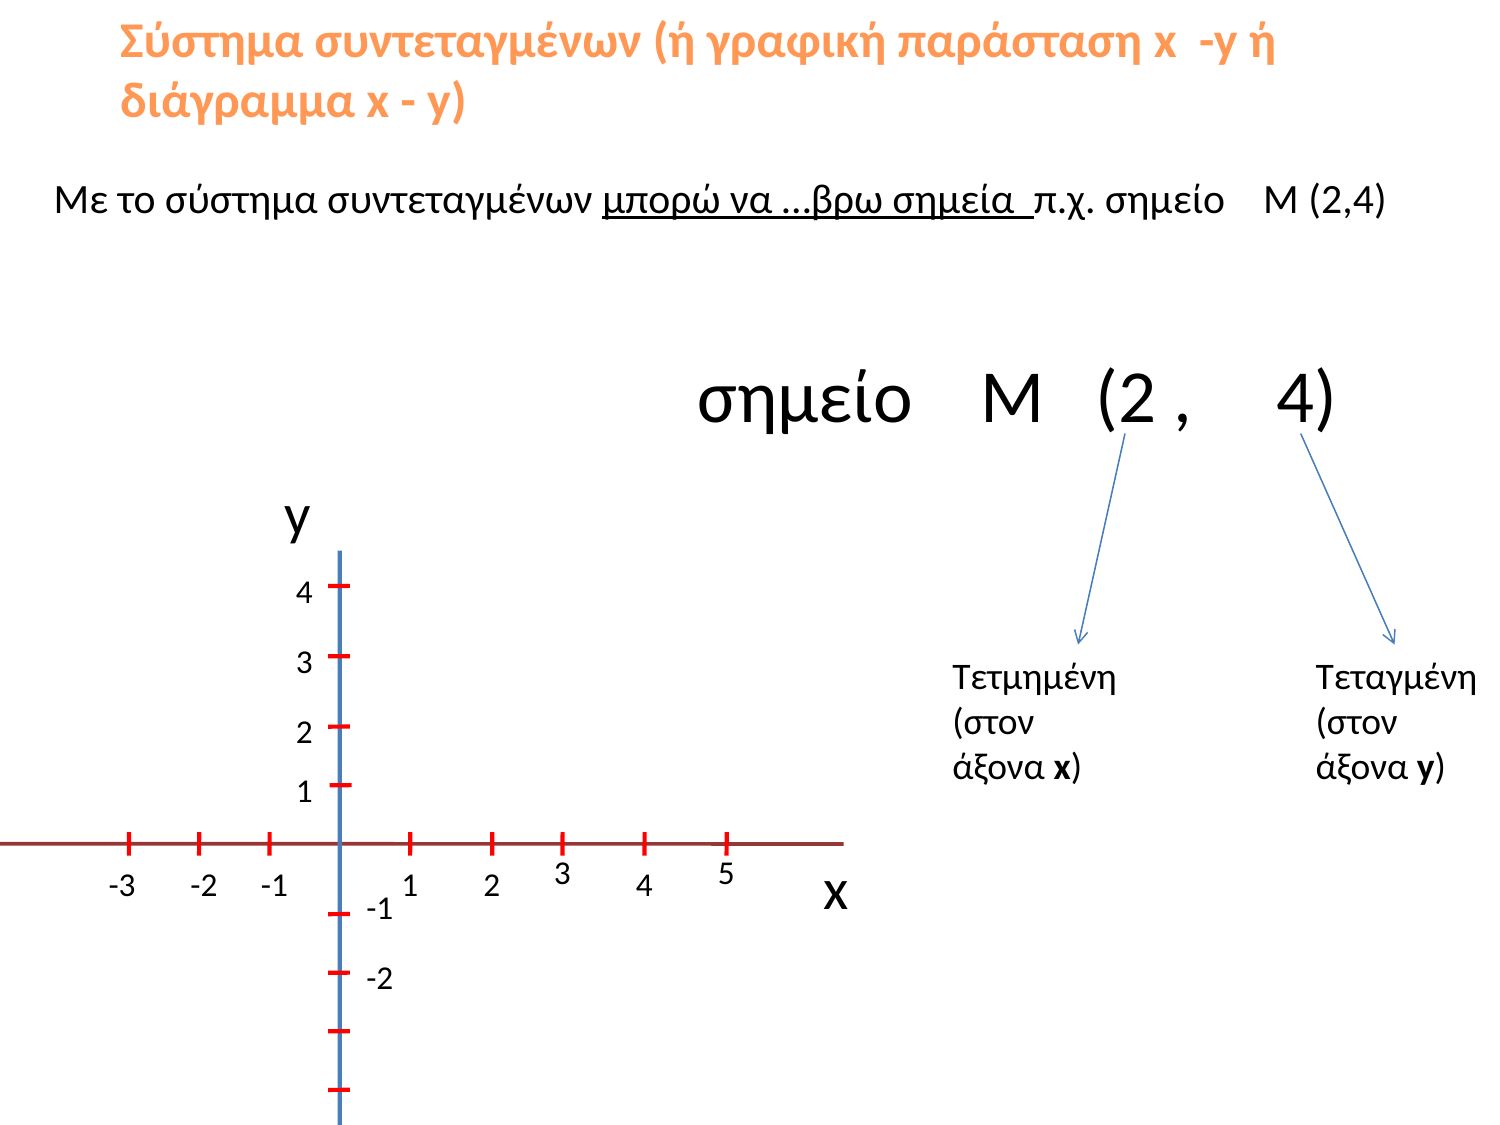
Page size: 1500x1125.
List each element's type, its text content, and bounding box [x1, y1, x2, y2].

text_box 1 [386, 855, 434, 911]
text_box Τεταγμένη (στον άξονα y) [1300, 644, 1500, 795]
text_box 3 [538, 854, 586, 899]
text_box Τετμημένη (στον άξονα x) [937, 644, 1137, 795]
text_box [1241, 491, 1454, 587]
text_box x [808, 843, 868, 929]
text_box -1 [247, 855, 317, 911]
text_box y [269, 468, 328, 554]
text_box 2 [468, 855, 516, 911]
text_box -1 [351, 878, 422, 934]
text_box -2 [175, 855, 247, 911]
text_box 4 [621, 855, 668, 911]
text_box -2 [351, 949, 422, 1004]
text_box Σύστημα συντεταγμένων (ή γραφική παράσταση x -y ή διάγραμμα x - y) [105, 0, 1453, 135]
text_box -3 [93, 855, 164, 911]
text_box σημείο Μ (2 , 4) [682, 339, 1371, 445]
text_box 4 [281, 562, 328, 618]
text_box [995, 515, 1208, 563]
text_box Με το σύστημα συντεταγμένων μπορώ να …βρω σημεία π.χ. σημείο Μ (2,4) [39, 164, 1403, 229]
text_box 2 [281, 703, 328, 758]
text_box 1 [281, 761, 328, 817]
text_box 5 [703, 854, 750, 899]
text_box 3 [281, 632, 328, 688]
